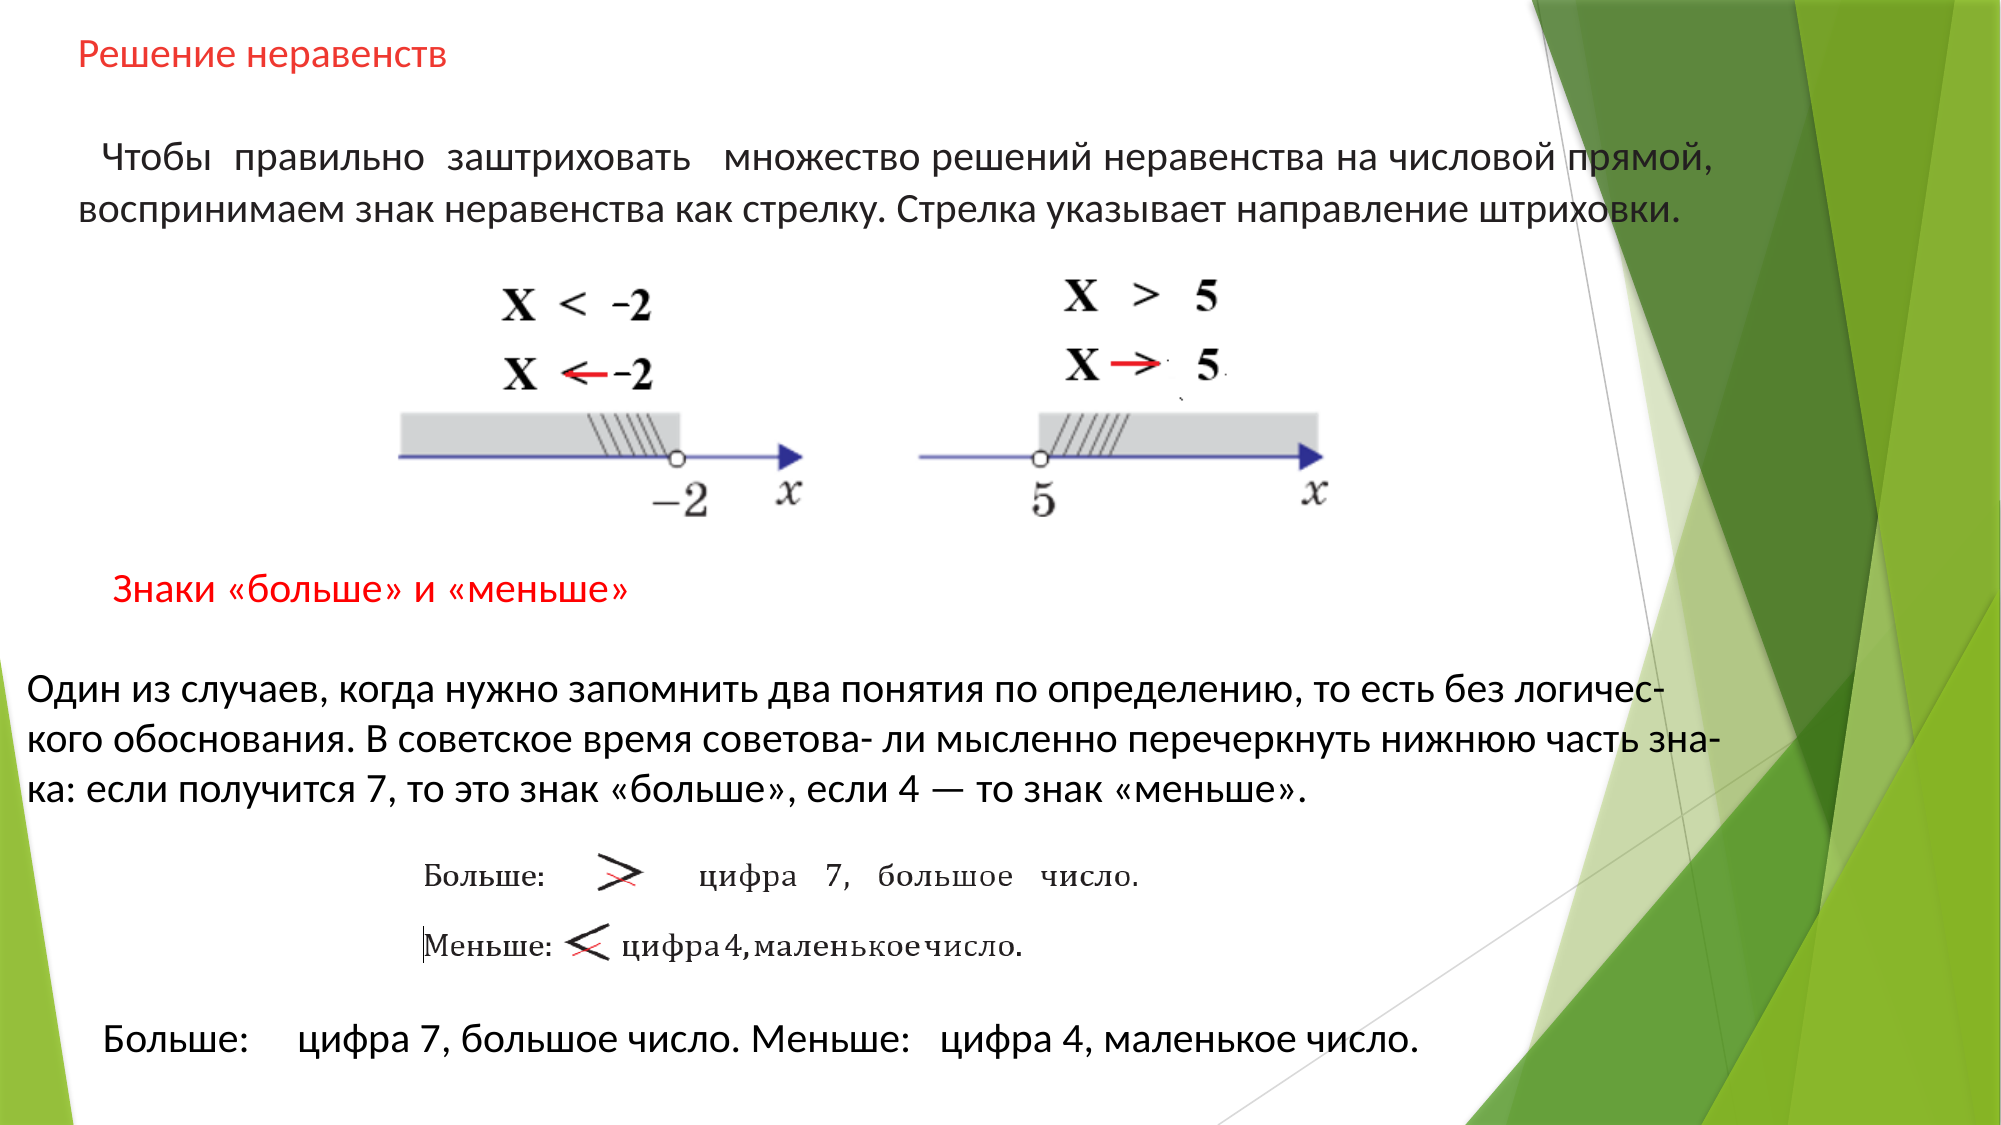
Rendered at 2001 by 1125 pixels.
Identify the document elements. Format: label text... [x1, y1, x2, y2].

picture [349, 261, 1381, 539]
picture [409, 828, 1155, 987]
text_box Знаки «больше» и «меньше» Один из случаев, когда нужно запомнить два понятия по определению, то есть без логичес- кого обоснования. В советское время советова- ли мысленно перечеркнуть нижнюю часть зна- ка: если получится 7, то это знак «больше», если 4 — то знак «меньше». Больше: цифра 7, большое число. Меньше: цифра 4, маленькое число. [12, 552, 1743, 1068]
text_box Решение неравенств Чтобы правильно заштриховать множество решений неравенства на числовой прямой, воспринимаем знак неравенства как стрелку. Стрелка указывает направление штриховки. [0, 18, 1730, 239]
